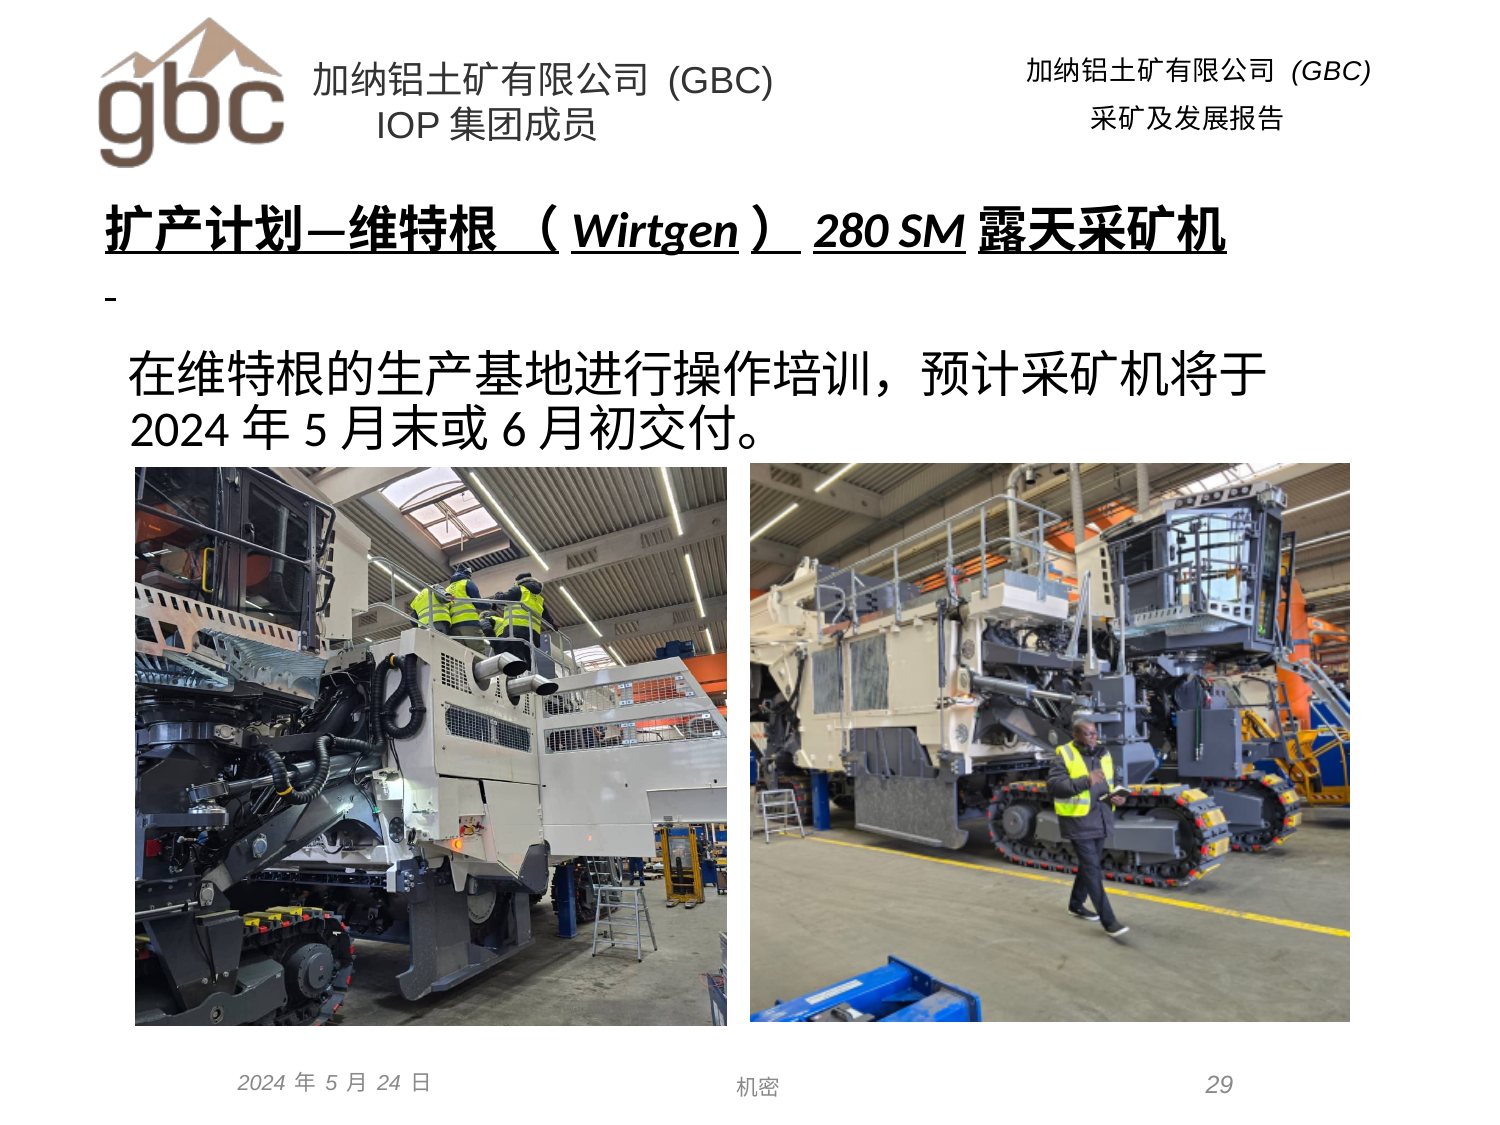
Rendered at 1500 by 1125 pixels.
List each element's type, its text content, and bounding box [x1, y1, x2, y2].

picture [111, 463, 727, 1026]
picture [98, 16, 926, 168]
picture [749, 463, 1350, 1022]
text_box 2024年5月24日 机密 29 [85, 1058, 1384, 1100]
text_box 扩产计划—维特根 （Wirtgen）280 SM露天采矿机 在维特根的生产基地进行操作培训，预计采矿机将于2024年5月末或6月初交付。 [102, 208, 1347, 445]
text_box 加纳铝土矿有限公司 (GBC) 采矿及发展报告 [1022, 55, 1444, 144]
